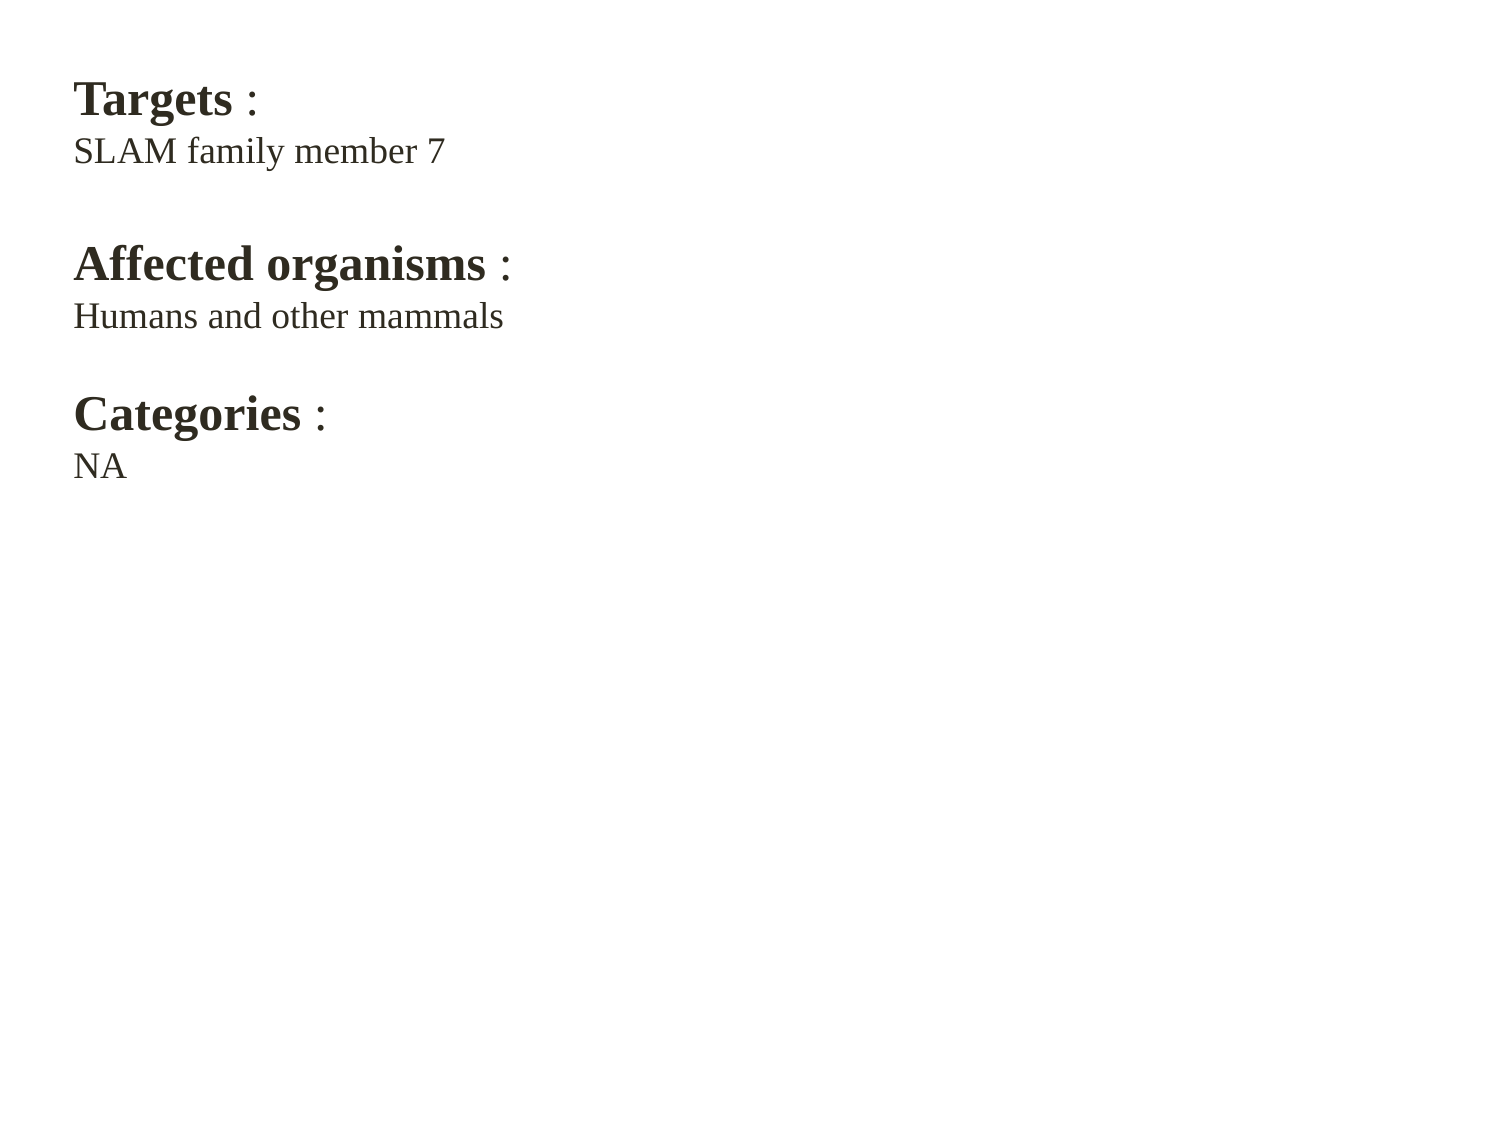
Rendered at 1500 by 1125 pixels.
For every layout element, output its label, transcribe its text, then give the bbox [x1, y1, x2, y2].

text_box Targets : SLAM family member 7 Affected organisms : Humans and other mammals Categories : NA [58, 58, 1334, 1037]
